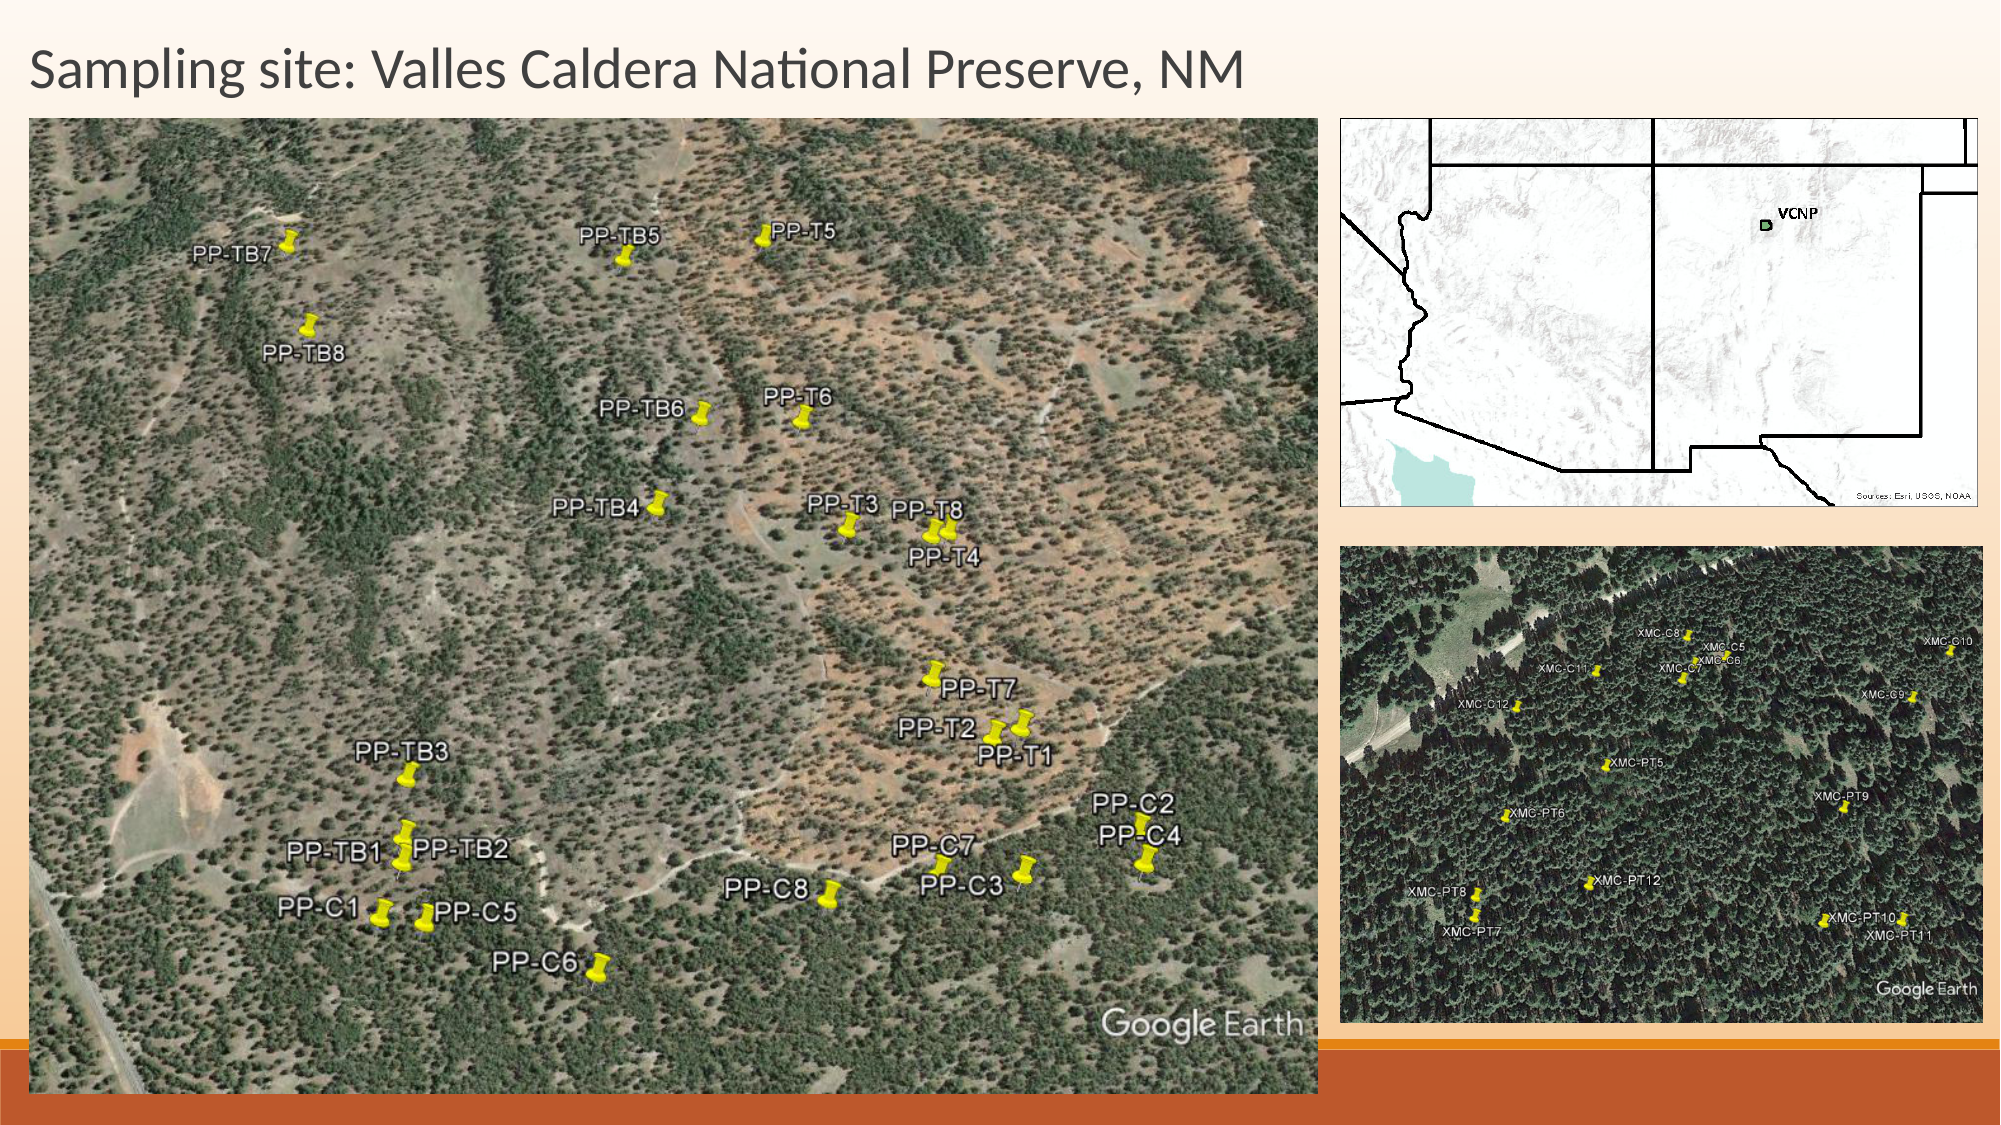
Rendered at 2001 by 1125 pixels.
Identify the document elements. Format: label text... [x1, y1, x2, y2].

picture [1339, 546, 1984, 1023]
picture [1339, 118, 1979, 508]
picture [28, 118, 1318, 1095]
list Sampling site: Valles Caldera National Preserve, NM [29, 31, 1826, 315]
